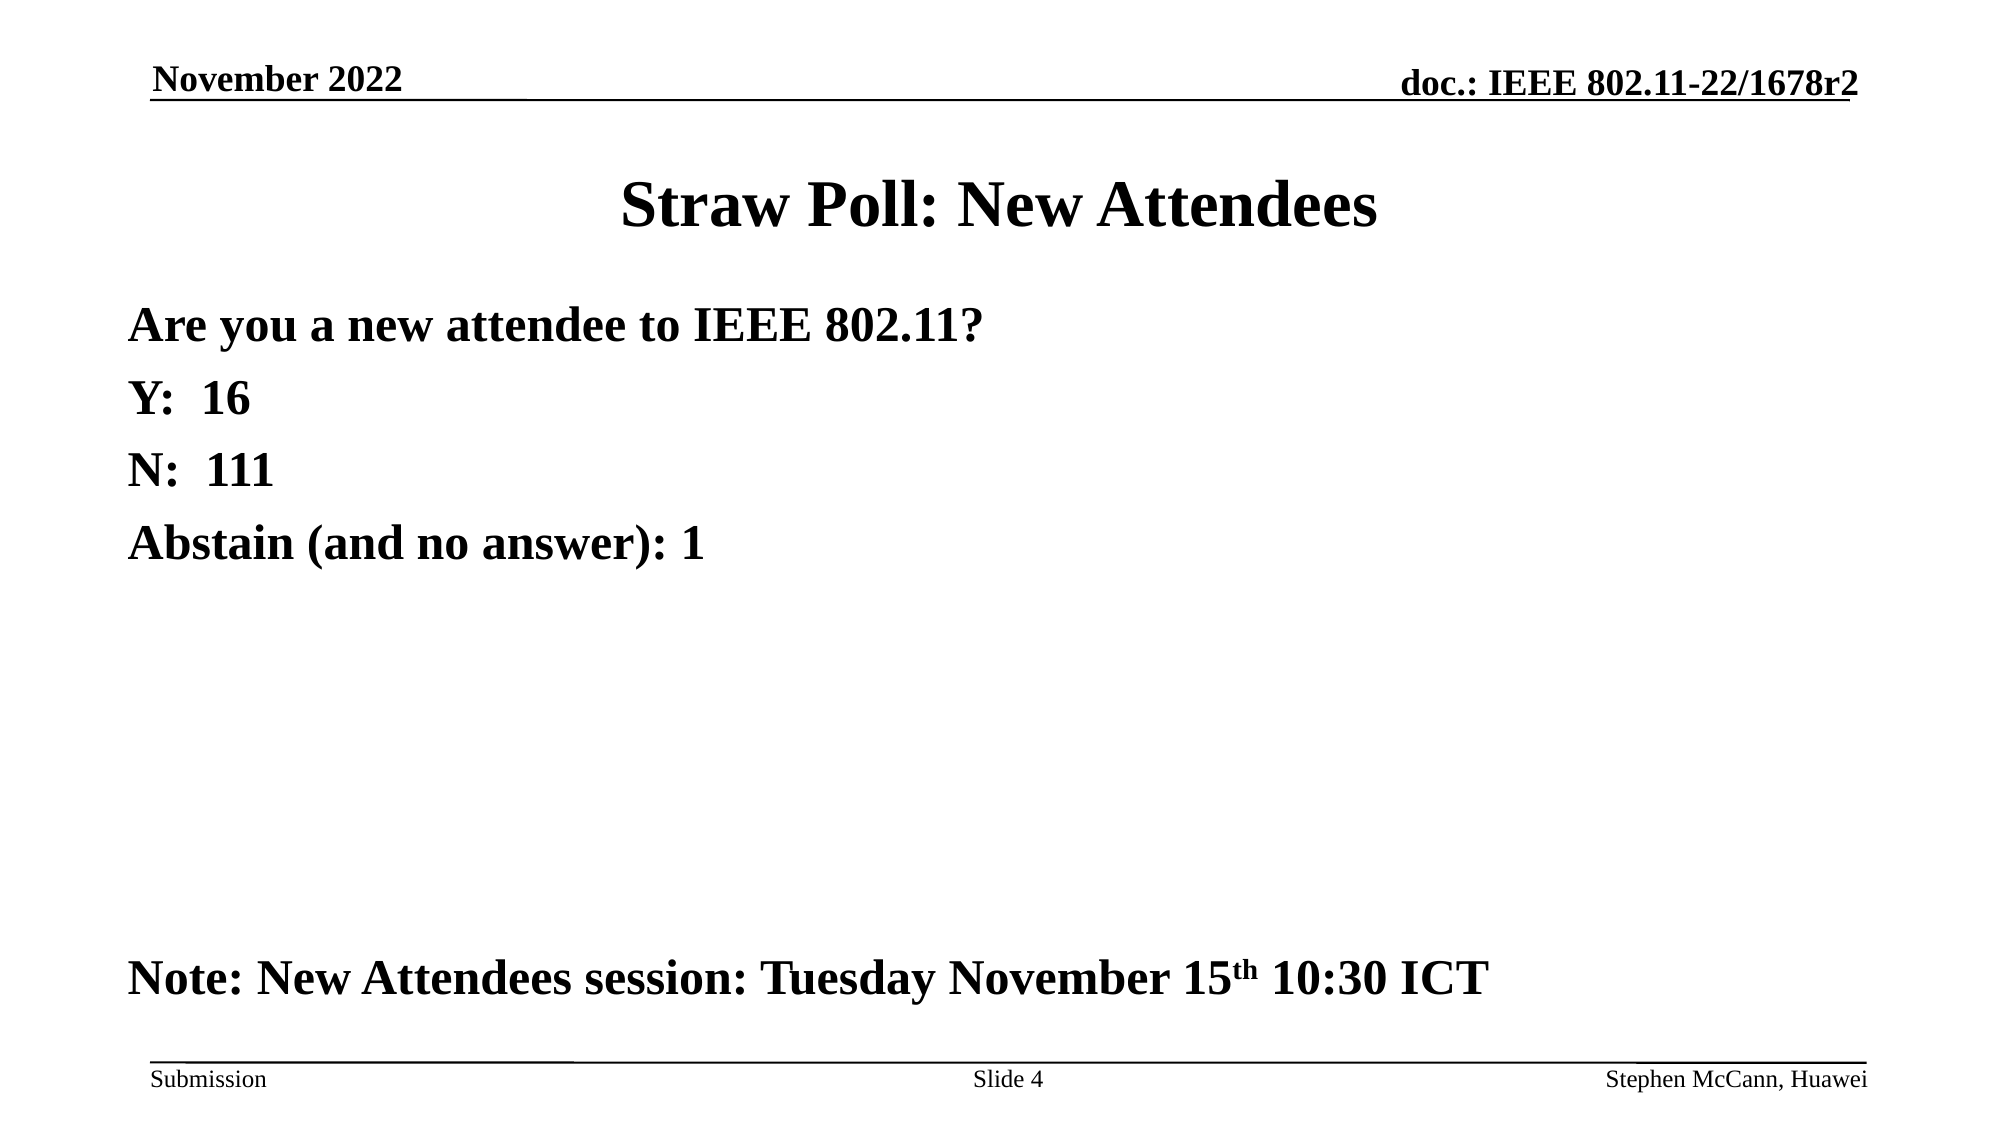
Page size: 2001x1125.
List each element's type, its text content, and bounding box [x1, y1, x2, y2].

footer Stephen McCann, Huawei [1171, 1061, 1869, 1093]
slide_number Slide 4 [950, 1061, 1067, 1123]
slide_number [152, 54, 563, 100]
list Are you a new attendee to IEEE 802.11? Y: 16 N: 111 Abstain (and no answer): 1 Note: New Attendees session: Tuesday November 15th 10:30 ICT [112, 284, 1976, 1022]
title Straw Poll: New Attendees [149, 112, 1850, 284]
